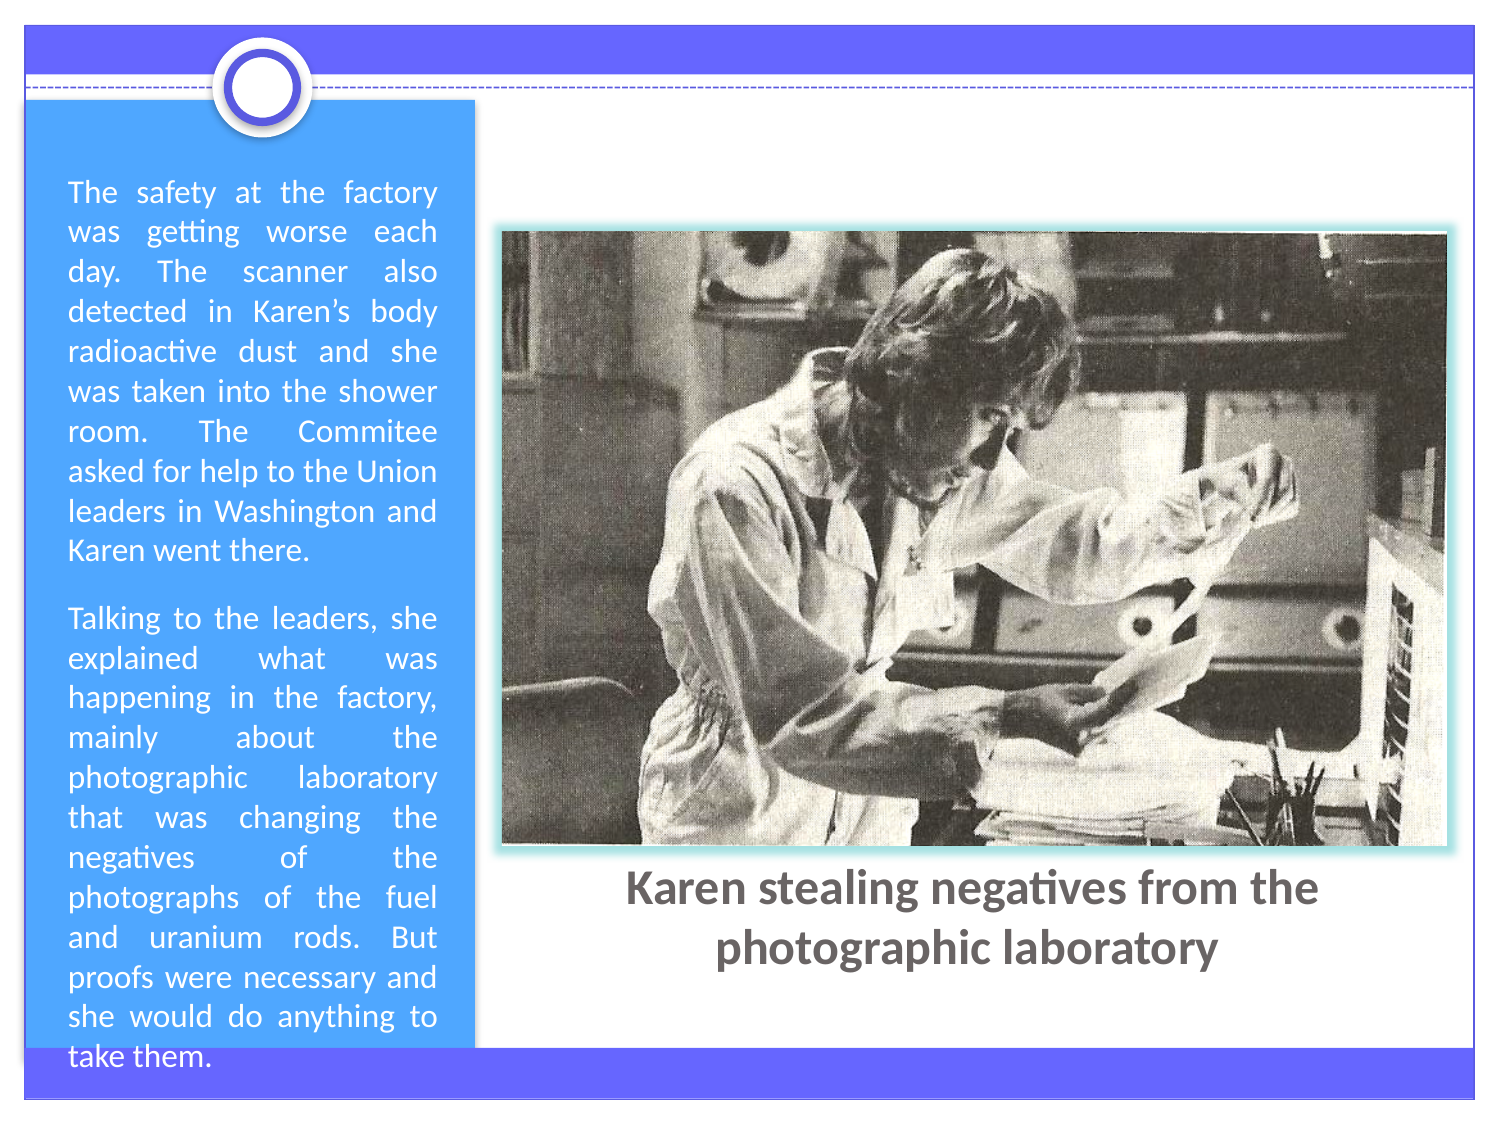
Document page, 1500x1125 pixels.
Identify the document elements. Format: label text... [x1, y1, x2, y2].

title Karen stealing negatives from the photographic laboratory [492, 857, 1455, 1047]
picture [501, 231, 1447, 847]
list The safety at the factory was getting worse each day. The scanner also detected in Karen’s body radioactive dust and she was taken into the shower room. The Commitee asked for help to the Union leaders in Washington and Karen went there. Talking to the leaders, she explained what was happening in the factory, mainly about the photographic laboratory that was changing the negatives of the photographs of the fuel and uranium rods. But proofs were necessary and she would do anything to take them. [53, 162, 454, 1083]
